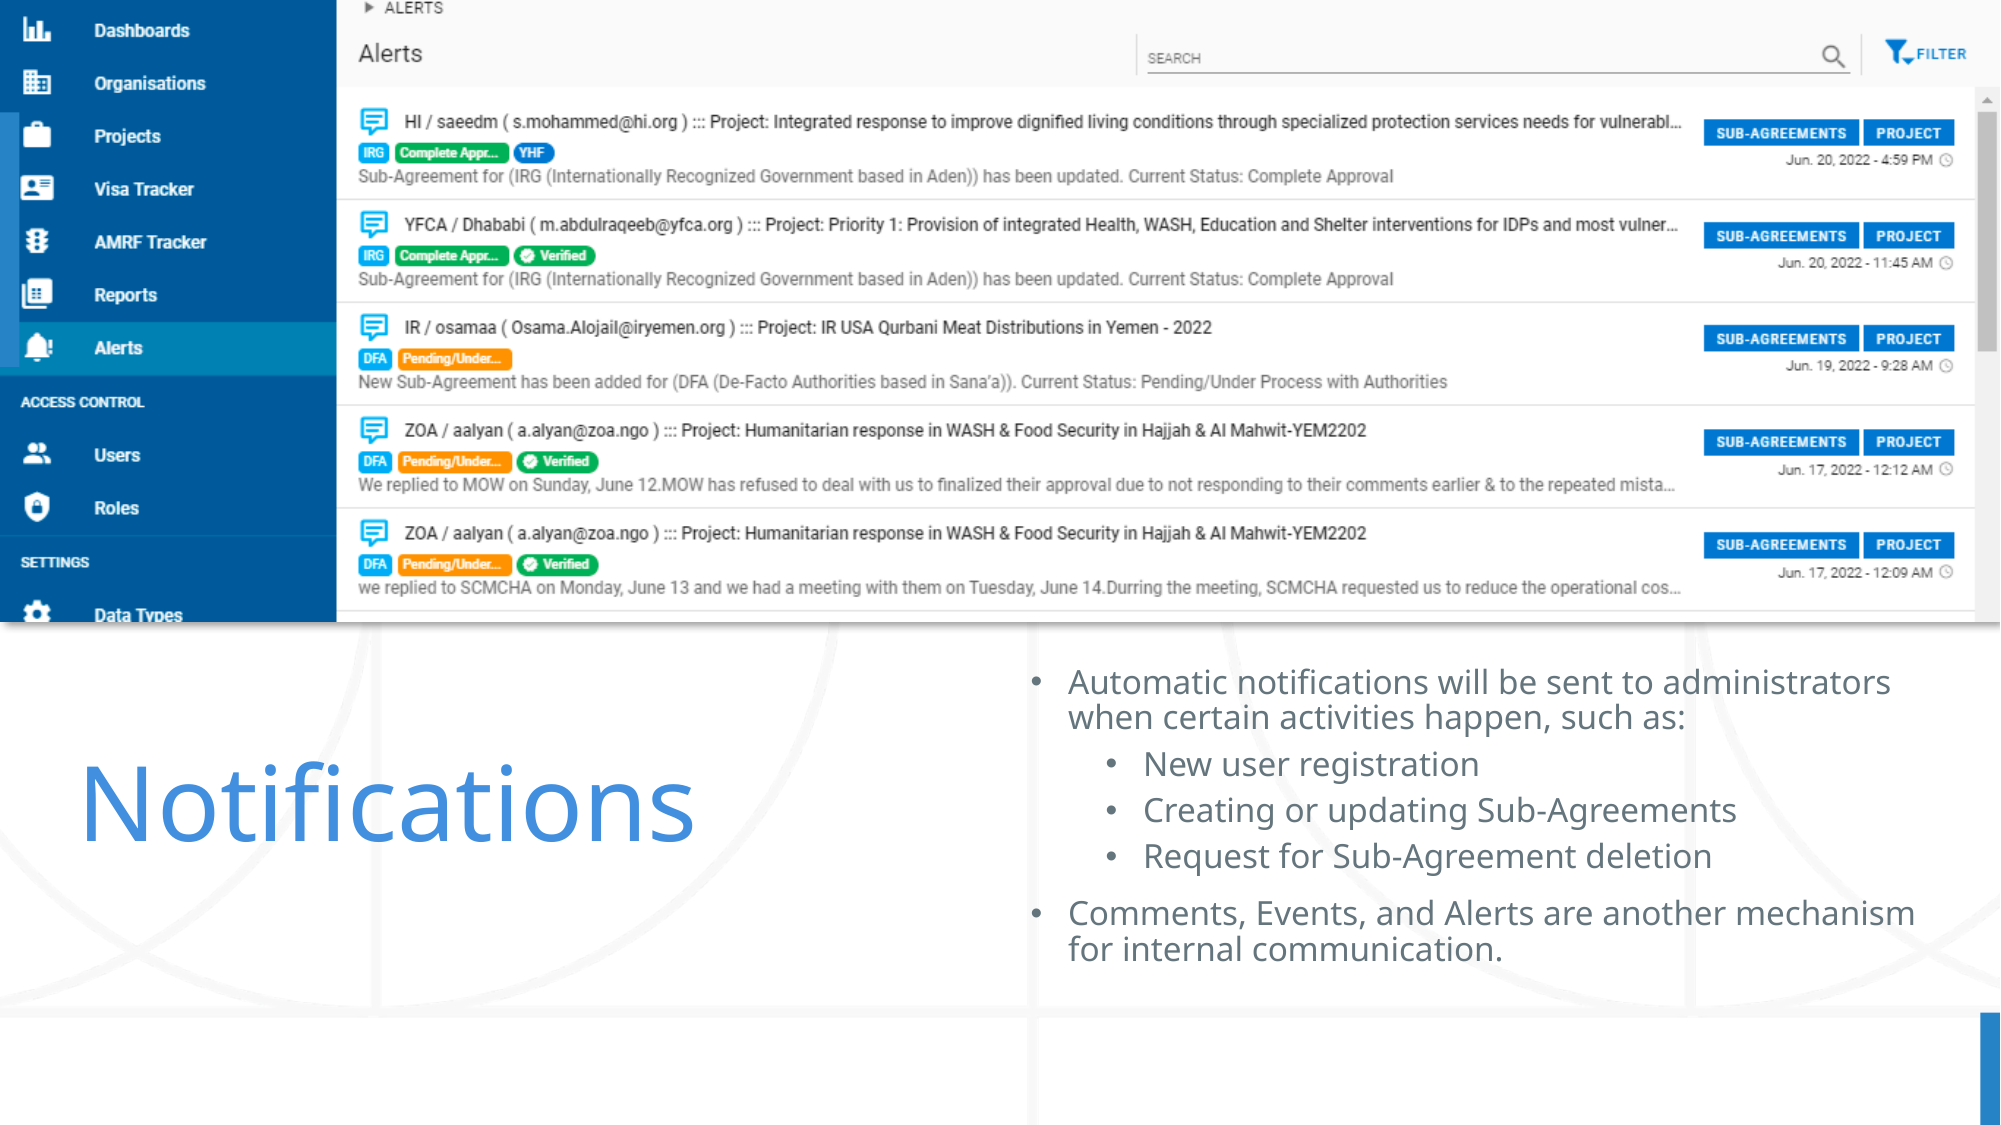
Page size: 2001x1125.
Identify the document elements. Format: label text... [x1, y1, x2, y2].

list Automatic notifications will be sent to administrators when certain activities happen, such as: New user registration Creating or updating Sub-Agreements Request for Sub-Agreement deletion Comments, Events, and Alerts are another mechanism for internal communication. [1626, 622, 1955, 1013]
picture [25, 333, 52, 361]
title Notifications [63, 632, 440, 994]
text_box [1979, 1011, 2000, 1125]
picture [0, 0, 2000, 1125]
picture [95, 341, 143, 354]
